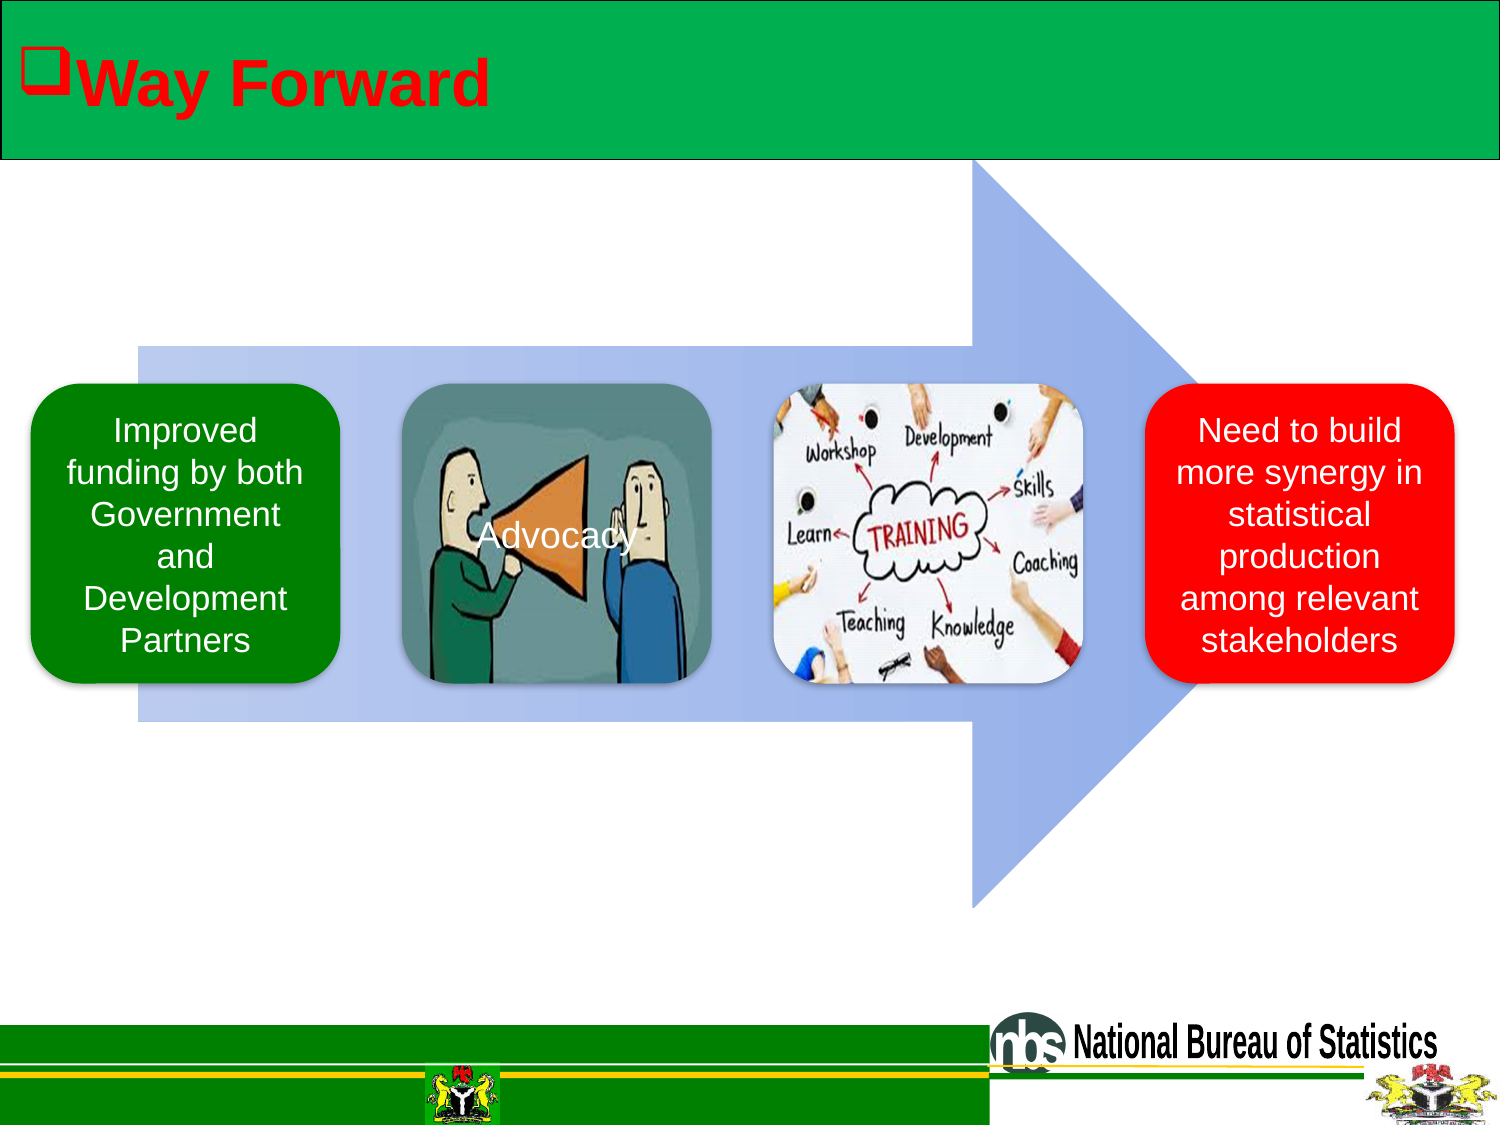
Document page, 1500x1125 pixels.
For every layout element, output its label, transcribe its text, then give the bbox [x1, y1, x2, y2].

title Way Forward [0, 0, 1500, 160]
picture [425, 1066, 500, 1125]
picture [1364, 1062, 1500, 1125]
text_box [30, 158, 1455, 909]
